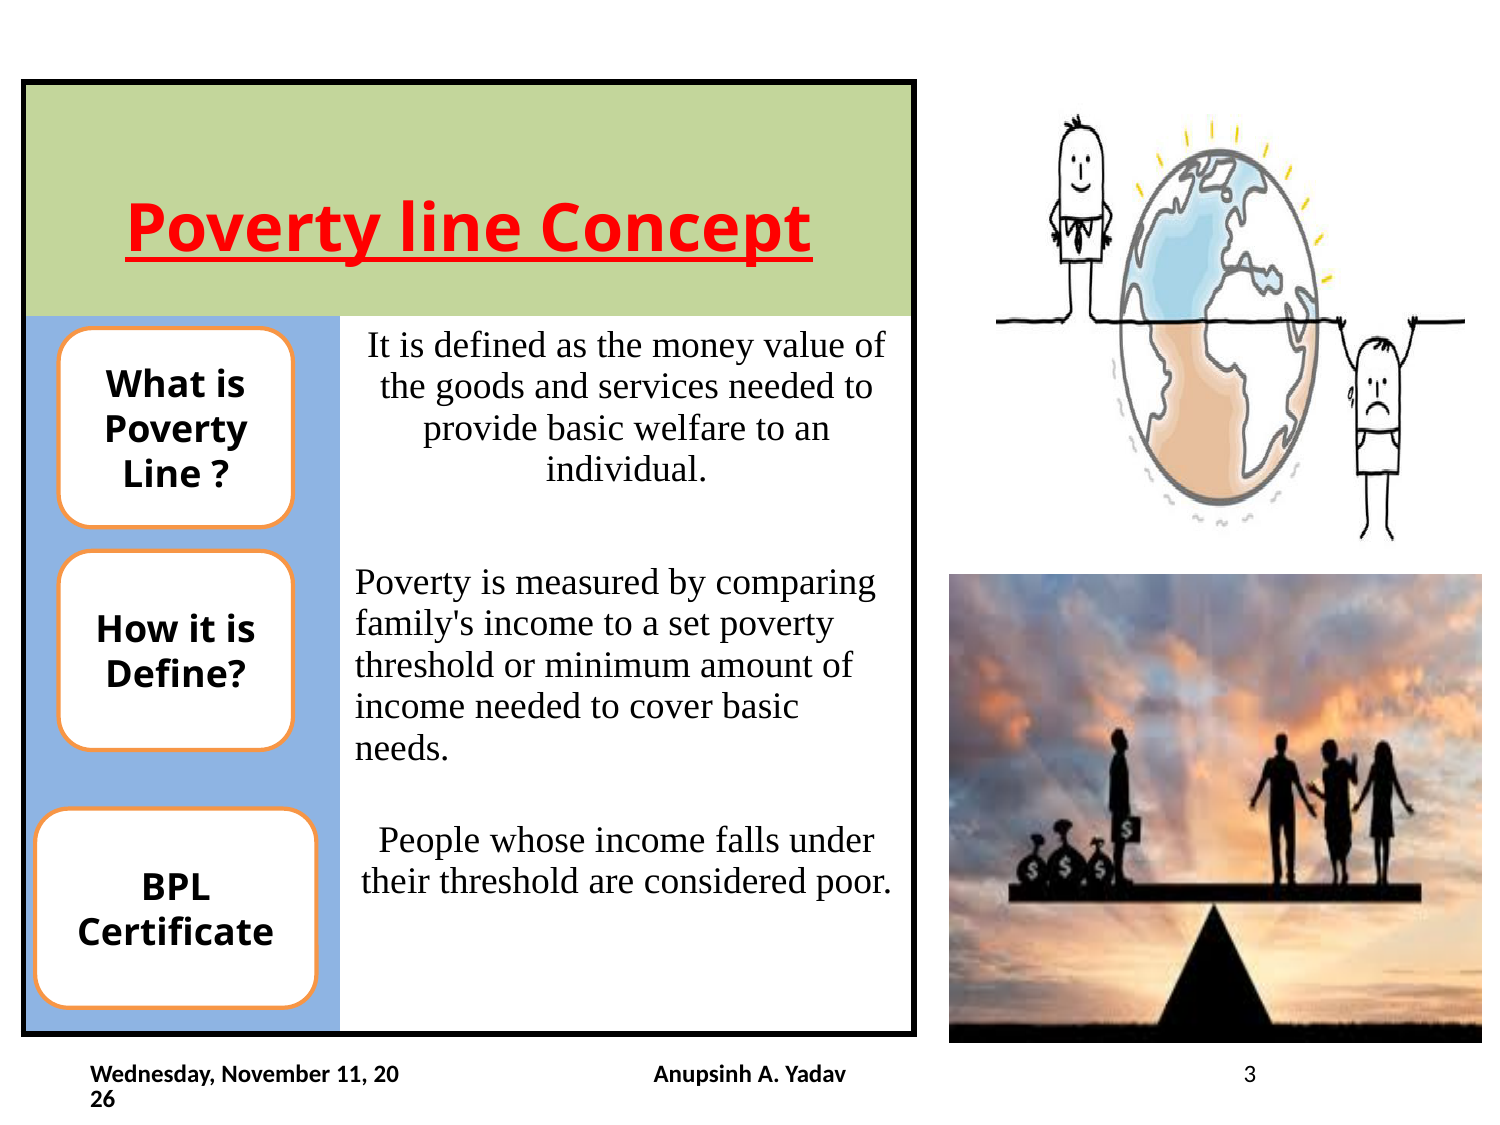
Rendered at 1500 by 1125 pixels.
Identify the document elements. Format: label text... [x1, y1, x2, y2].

picture [948, 573, 1483, 1044]
table_header Poverty line Concept [26, 85, 911, 316]
table_cell Poverty is measured by comparing family's income to a set poverty threshold or minimum amount of income needed to cover basic needs. [340, 553, 911, 811]
table_cell People whose income falls under their threshold are considered poor. [340, 811, 911, 1031]
picture [995, 93, 1466, 563]
text_box BPL Certificate [33, 806, 319, 1010]
slide_number रविवार, 10 नोव्हेंबर 2019 [75, 1042, 425, 1103]
footer Anupsinh A. Yadav [512, 1042, 988, 1103]
table_cell [26, 316, 340, 553]
text_box How it is Define? [56, 548, 296, 753]
table_cell It is defined as the money value of the goods and services needed to provide basic welfare to an individual. [340, 316, 911, 553]
text_box What is Poverty Line ? [56, 326, 296, 530]
table_cell [26, 811, 340, 1031]
slide_number 3 [1074, 1050, 1425, 1103]
table_cell [26, 553, 340, 811]
